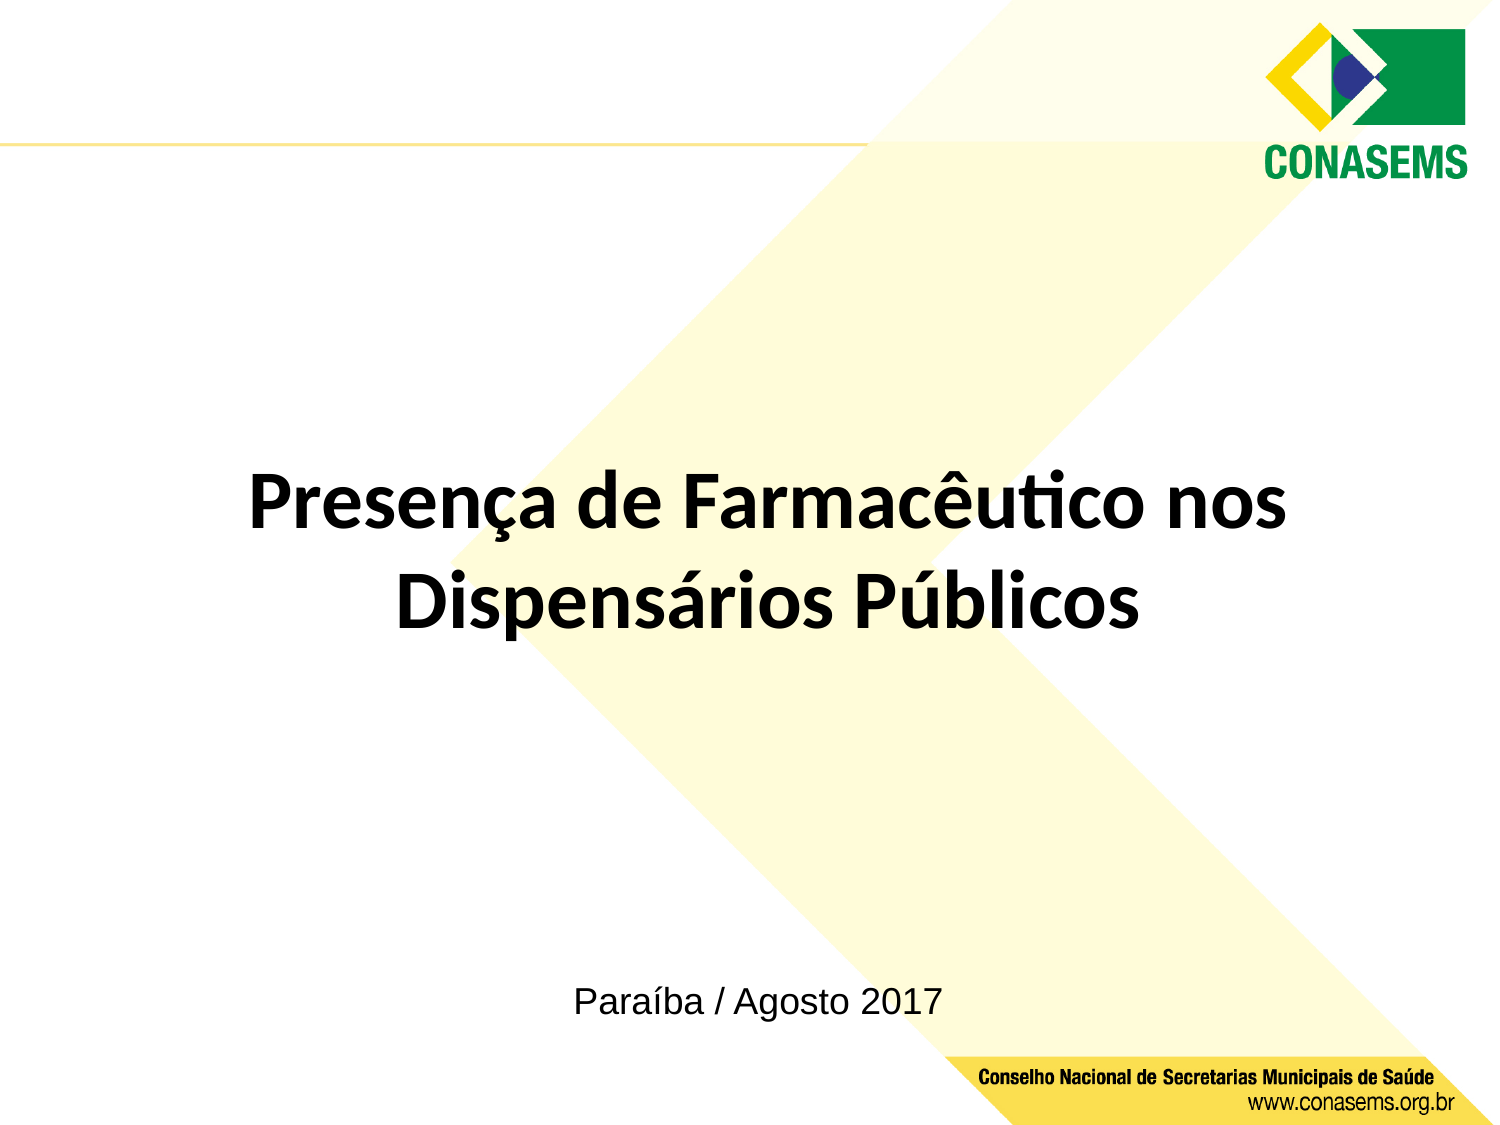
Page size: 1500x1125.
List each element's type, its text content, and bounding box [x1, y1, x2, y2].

text_box Paraíba / Agosto 2017 [363, 969, 1154, 1030]
title Presença de Farmacêutico nos Dispensários Públicos [75, 268, 1463, 823]
picture [0, 0, 1500, 1125]
